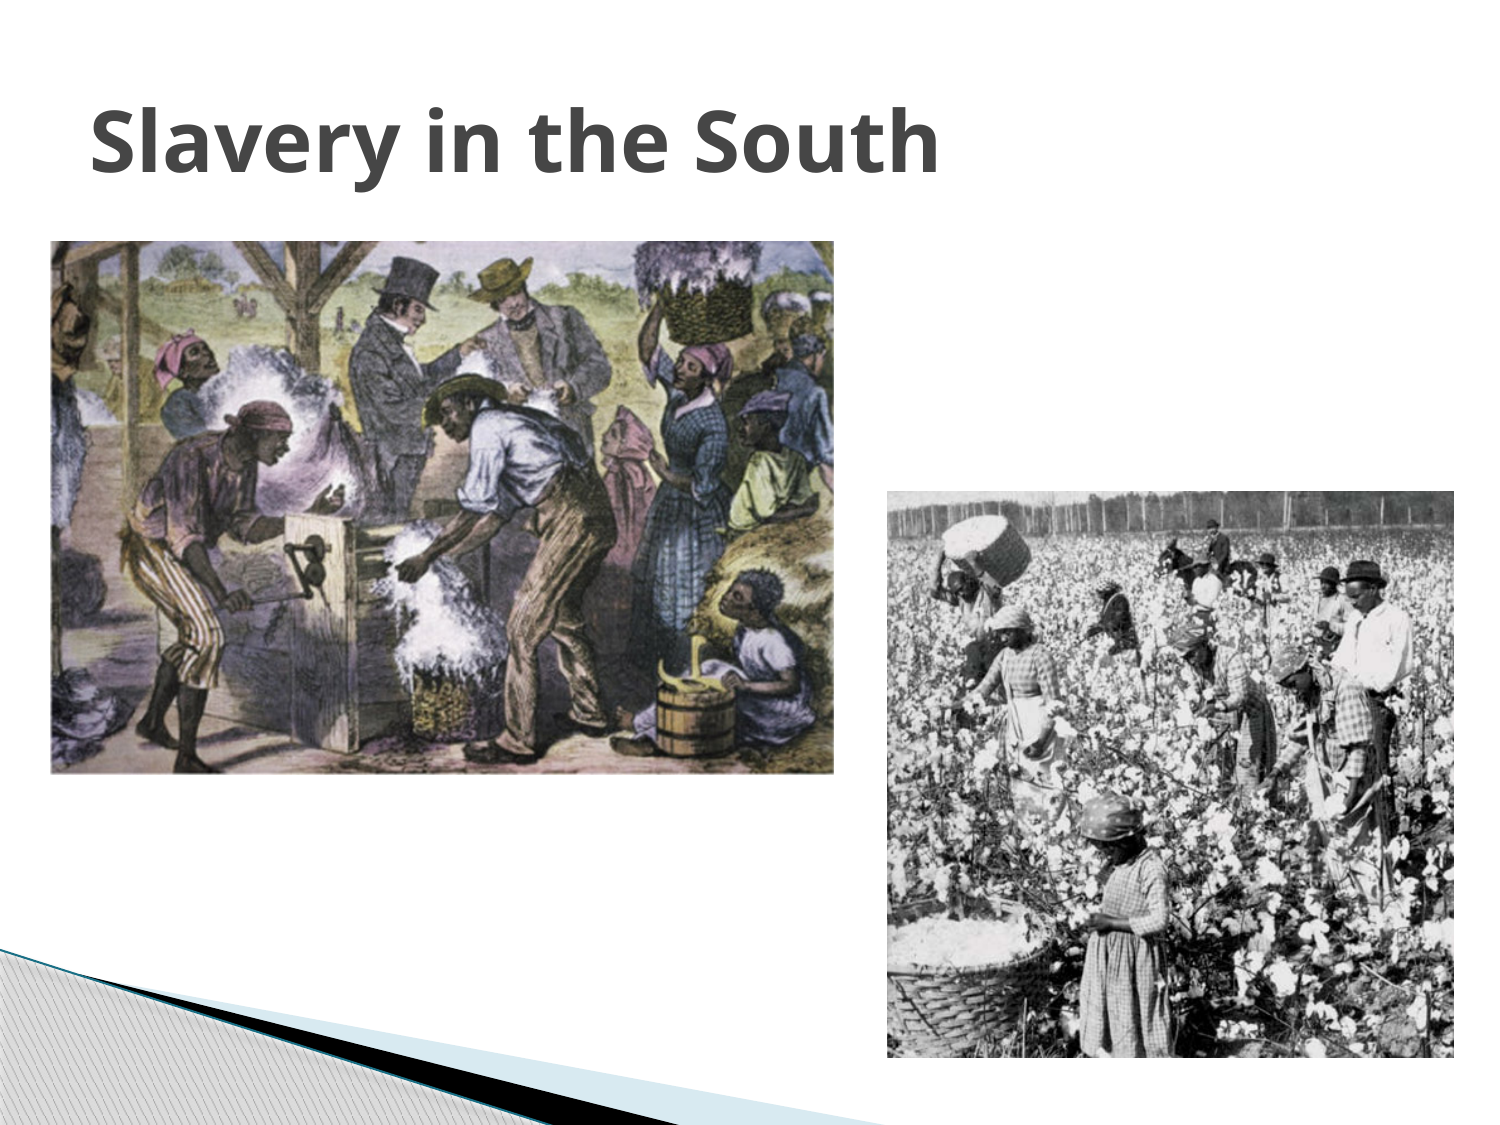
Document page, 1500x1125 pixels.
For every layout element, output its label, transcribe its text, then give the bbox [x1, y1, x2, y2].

picture [887, 491, 1454, 1058]
picture [49, 241, 834, 775]
title Slavery in the South [75, 45, 1425, 233]
